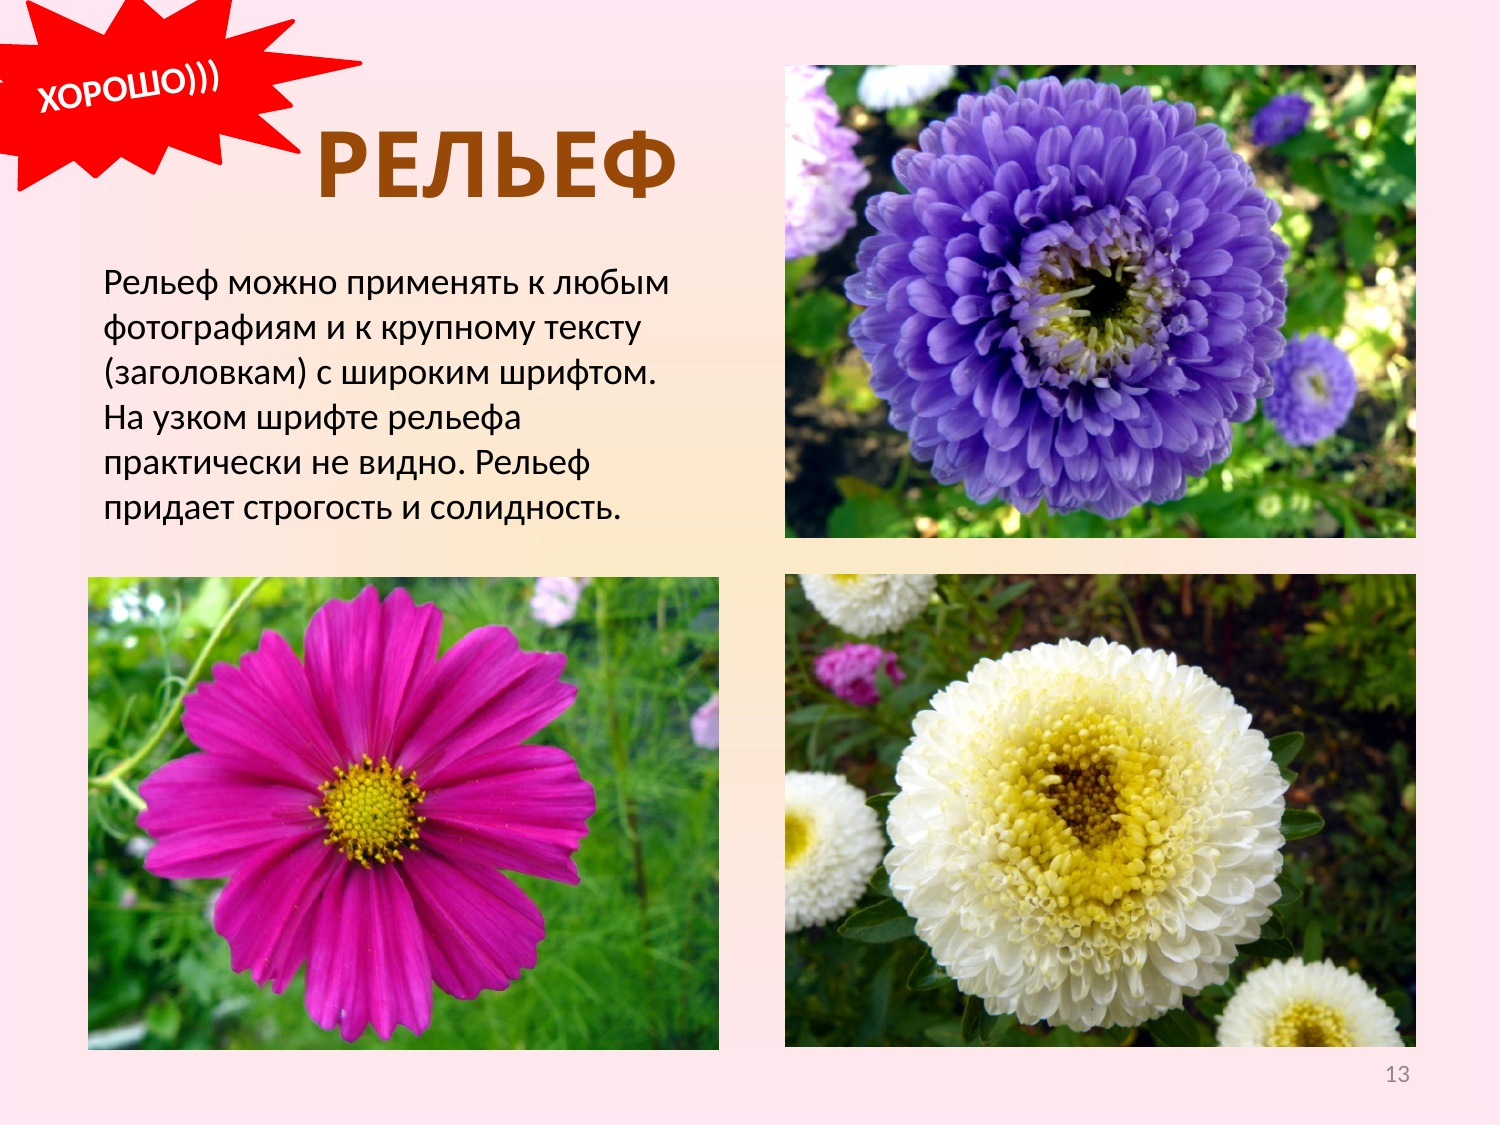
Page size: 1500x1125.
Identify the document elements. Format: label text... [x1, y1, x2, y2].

picture [785, 573, 1416, 1047]
picture [88, 577, 719, 1051]
text_box [270, 52, 363, 85]
text_box [0, 88, 301, 192]
slide_number 13 [1074, 1042, 1425, 1103]
text_box [0, 0, 296, 74]
text_box Рельеф можно применять к любым фотографиям и к крупному тексту (заголовкам) с широким шрифтом. На узком шрифте рельефа практически не видно. Рельеф придает строгость и солидность. [88, 250, 719, 535]
text_box ХОРОШО))) [0, 33, 276, 135]
picture [785, 65, 1416, 539]
text_box РЕЛЬЕФ [298, 98, 695, 224]
